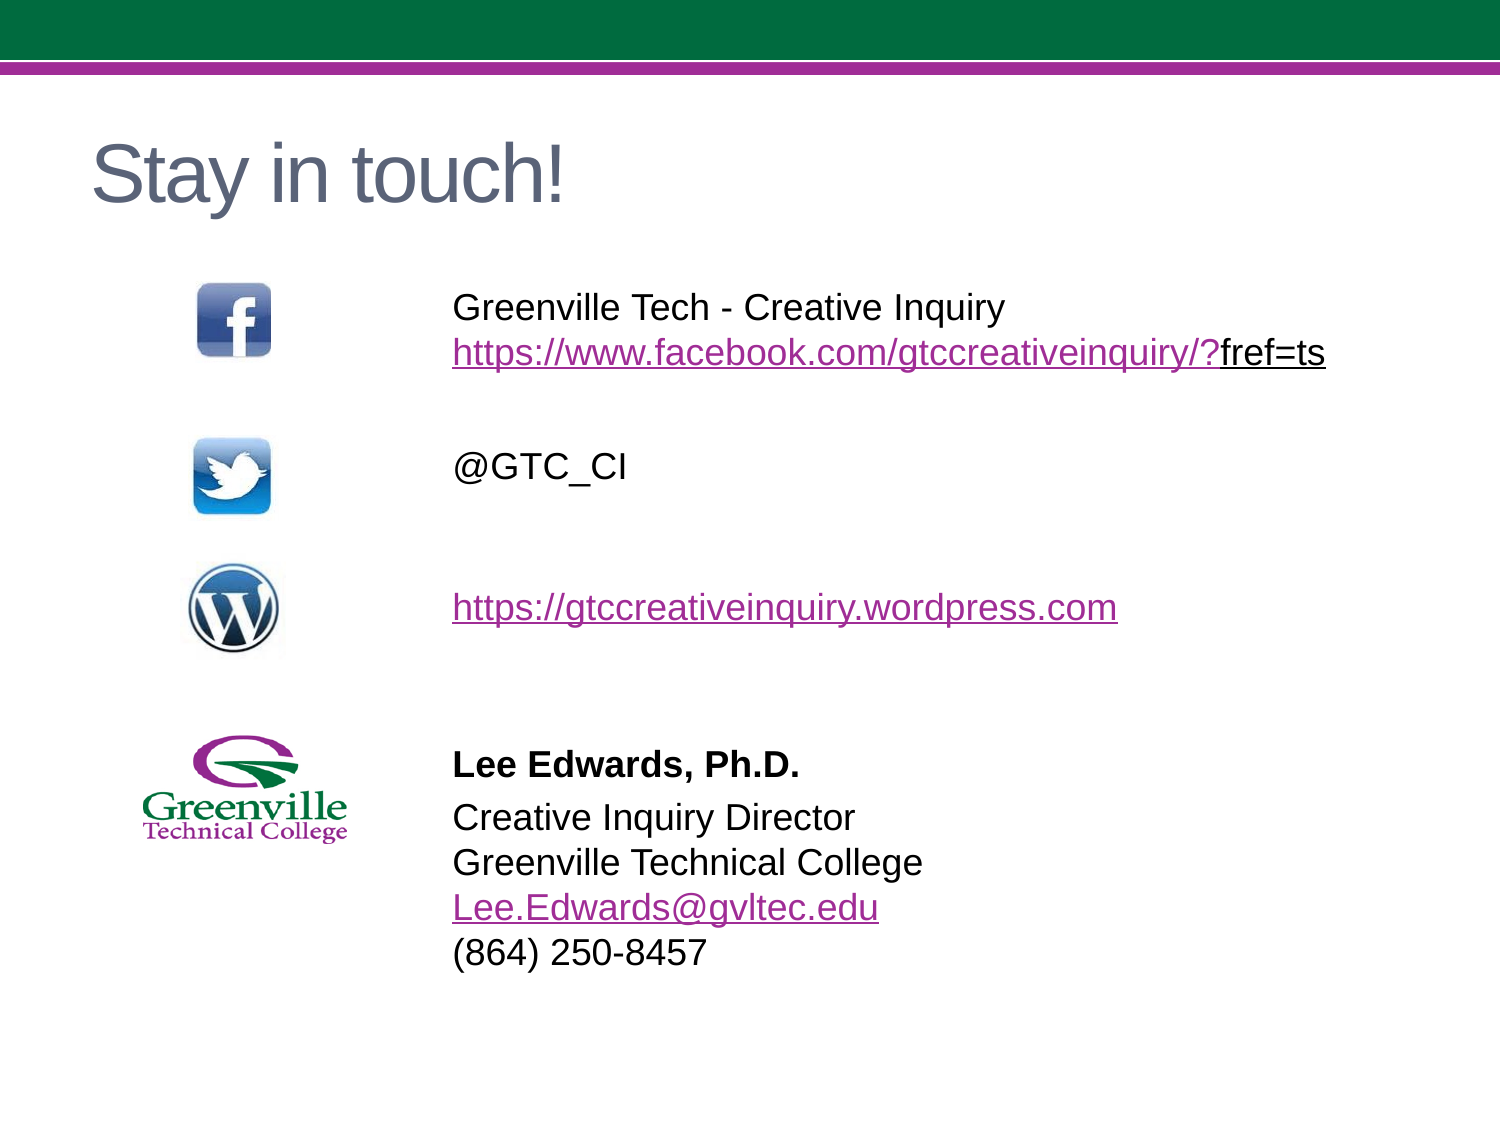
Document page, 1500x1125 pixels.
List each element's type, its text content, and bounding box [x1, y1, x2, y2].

picture [195, 252, 272, 396]
title Stay in touch! [75, 87, 1425, 250]
picture [131, 727, 357, 844]
picture [180, 406, 287, 699]
list Greenville Tech - Creative Inquiry https://www.facebook.com/gtccreativeinquiry/?fref=ts @GTC_CI https://gtccreativeinquiry.wordpress.com Lee Edwards, Ph.D. Creative Inquiry Director Greenville Technical College Lee.Edwards@gvltec.edu (864) 250-8457 [437, 275, 1388, 1125]
